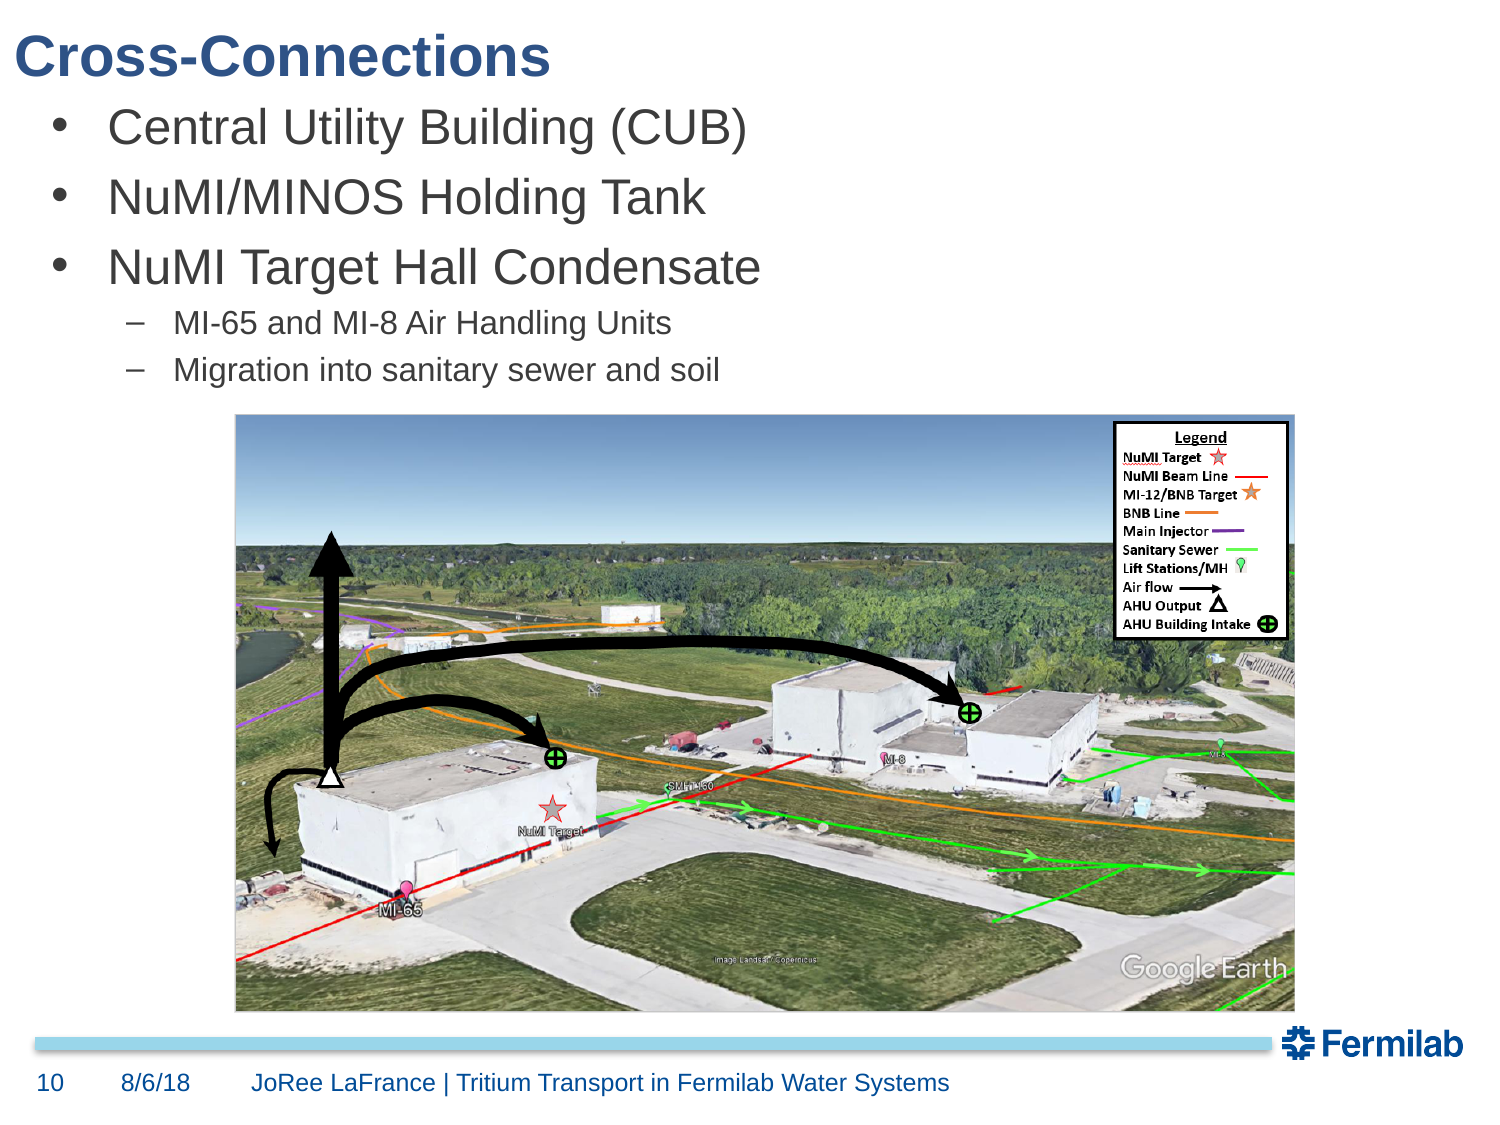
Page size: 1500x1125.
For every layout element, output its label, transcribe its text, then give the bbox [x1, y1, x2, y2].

text_box Central Utility Building (CUB) NuMI/MINOS Holding Tank NuMI Target Hall Condensate MI-65 and MI-8 Air Handling Units Migration into sanitary sewer and soil [36, 87, 1459, 918]
text_box Cross-Connections [0, 10, 1425, 81]
footer JoRee LaFrance | Tritium Transport in Fermilab Water Systems [251, 1066, 1279, 1107]
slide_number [120, 1066, 232, 1107]
picture [234, 414, 1295, 1013]
picture [1282, 1026, 1463, 1060]
slide_number 10 [36, 1066, 105, 1106]
